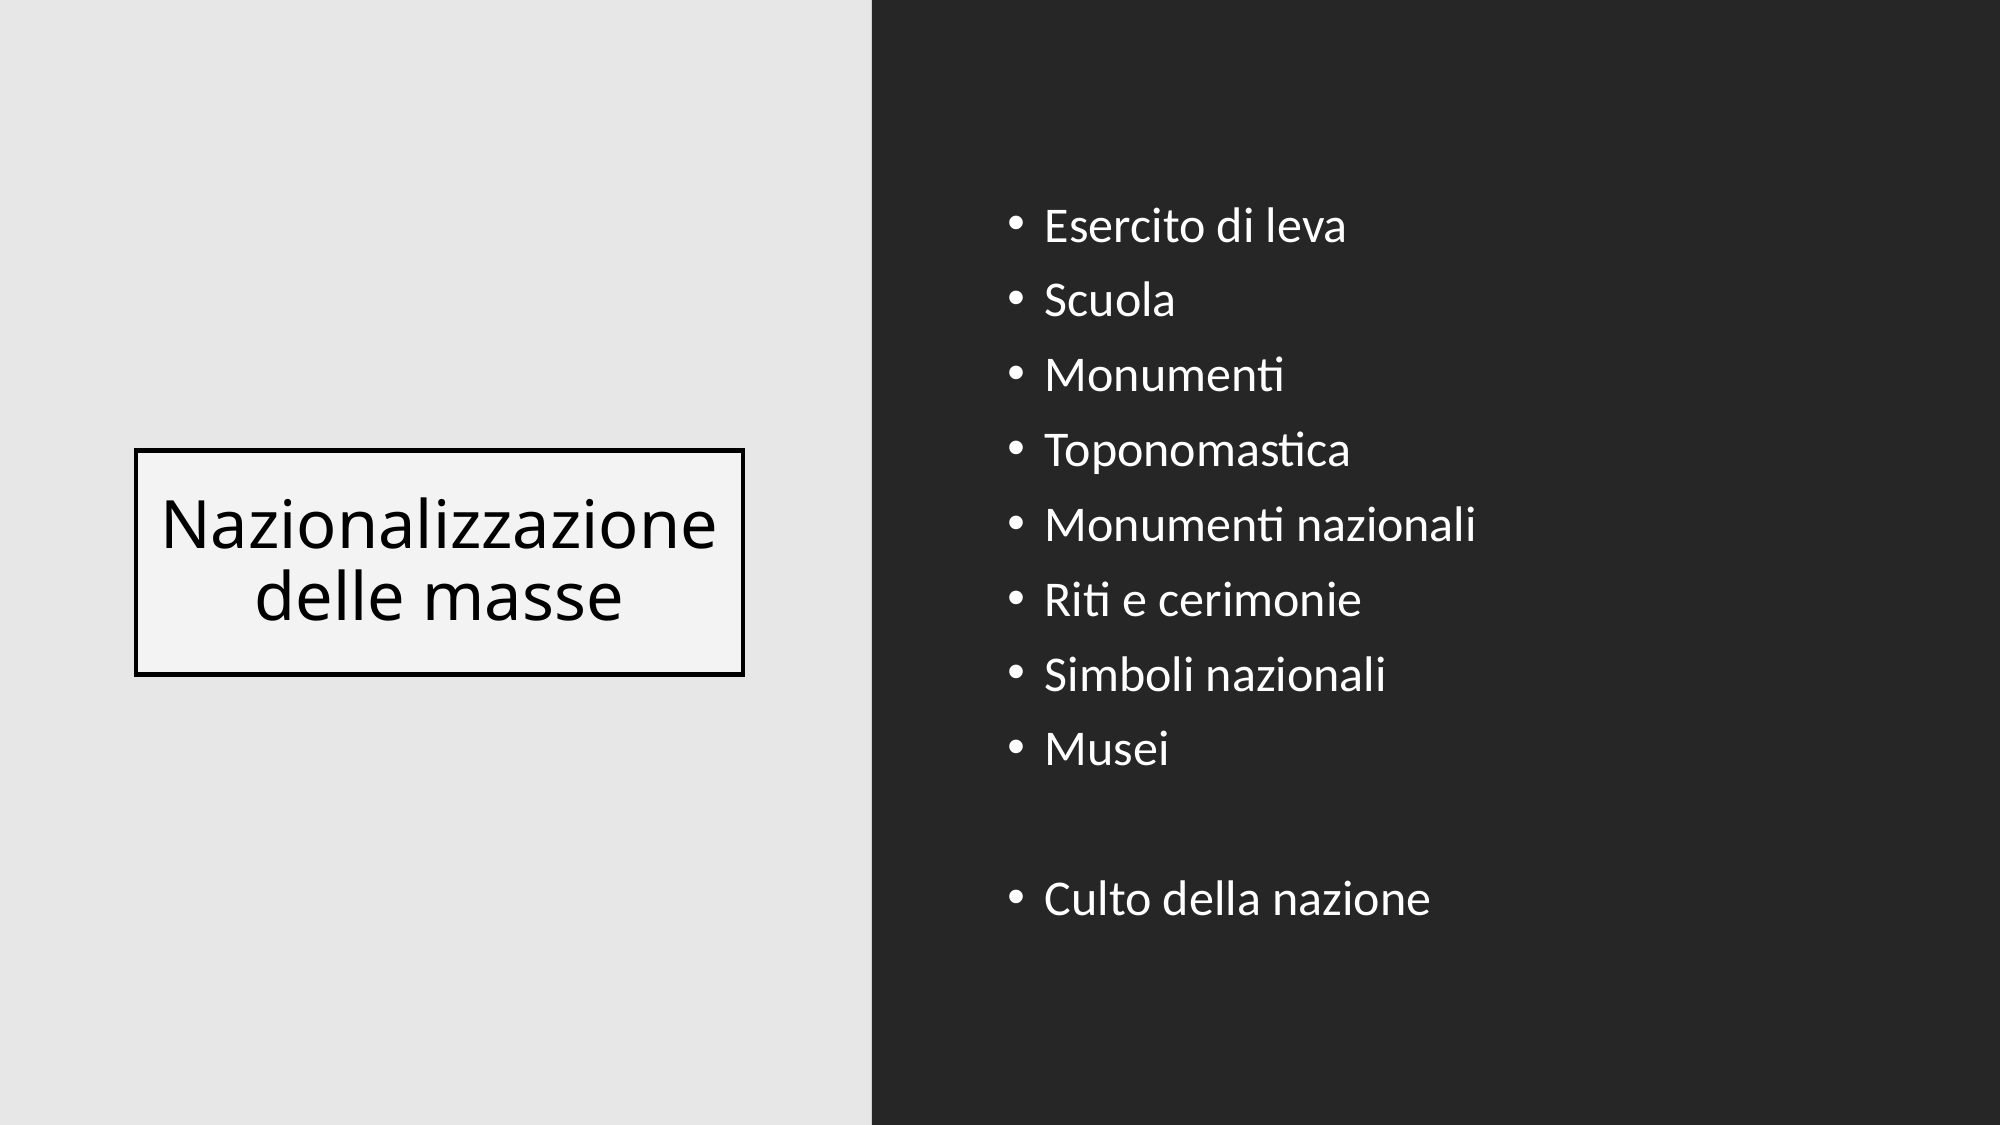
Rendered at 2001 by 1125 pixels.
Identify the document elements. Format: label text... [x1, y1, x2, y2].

list Esercito di leva Scuola Monumenti Toponomastica Monumenti nazionali Riti e cerimonie Simboli nazionali Musei Culto della nazione [992, 131, 1880, 994]
title Nazionalizzazione delle masse [136, 450, 743, 675]
text_box [871, 0, 2000, 1125]
